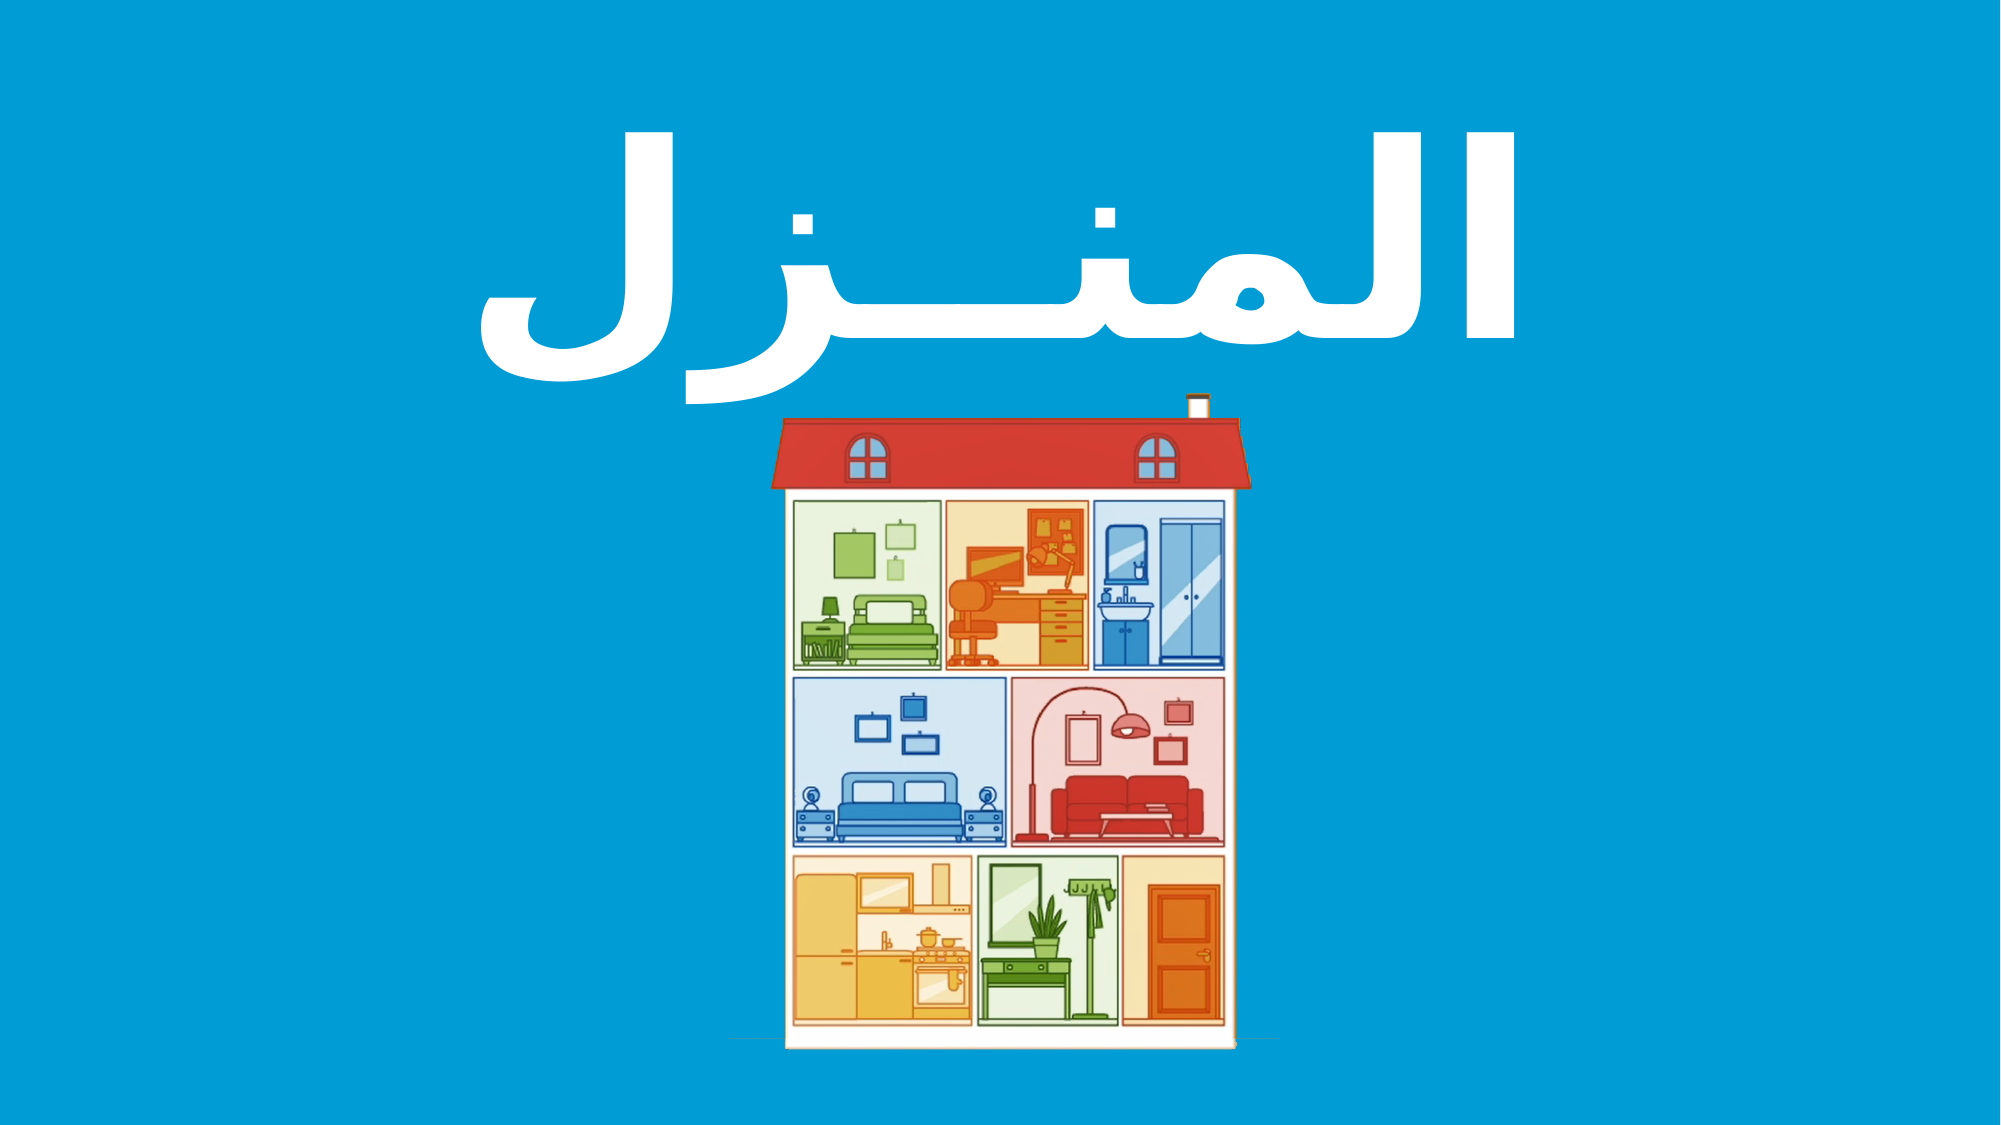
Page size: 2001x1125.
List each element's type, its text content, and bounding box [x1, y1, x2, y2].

title المنــزل [0, 59, 2000, 278]
picture [1467, 278, 1514, 337]
picture [482, 278, 672, 381]
picture [686, 278, 1420, 404]
picture [772, 394, 1251, 1049]
